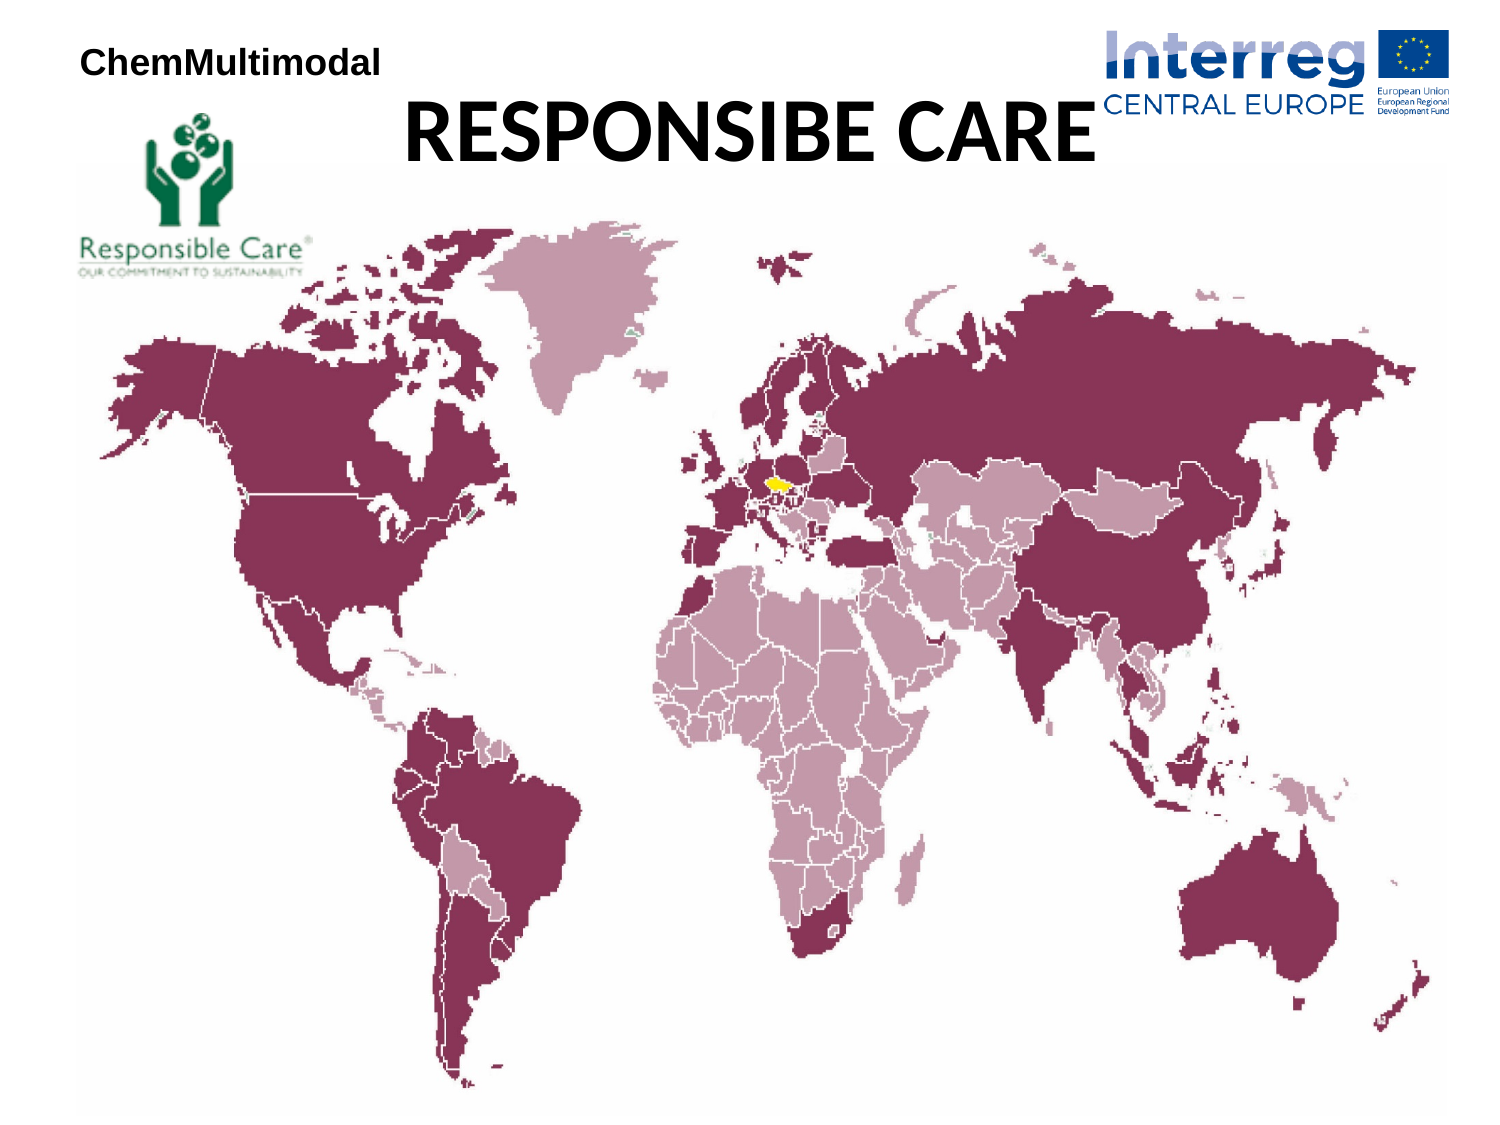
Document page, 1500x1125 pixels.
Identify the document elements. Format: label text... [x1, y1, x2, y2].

picture [76, 113, 1448, 1116]
title RESPONSIBE CARE [76, 30, 1427, 161]
picture [1427, 30, 1449, 116]
